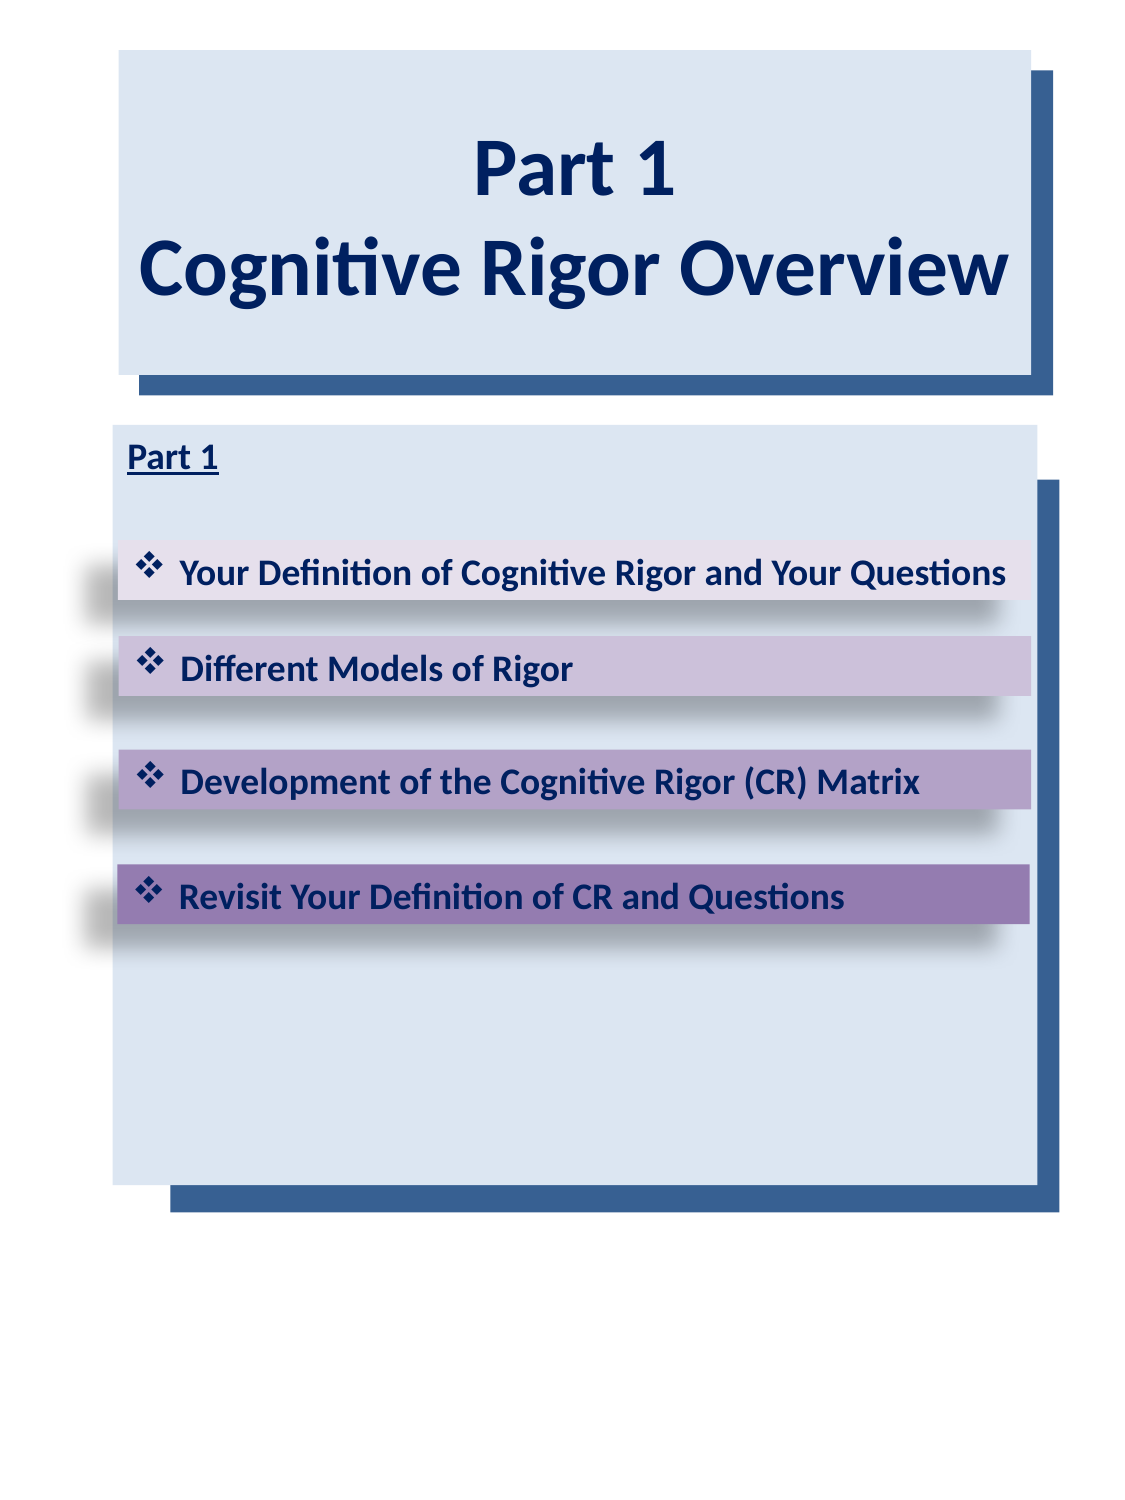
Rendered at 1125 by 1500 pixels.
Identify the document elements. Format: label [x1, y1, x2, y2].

text_box [118, 49, 1054, 396]
text_box [112, 424, 1060, 1213]
